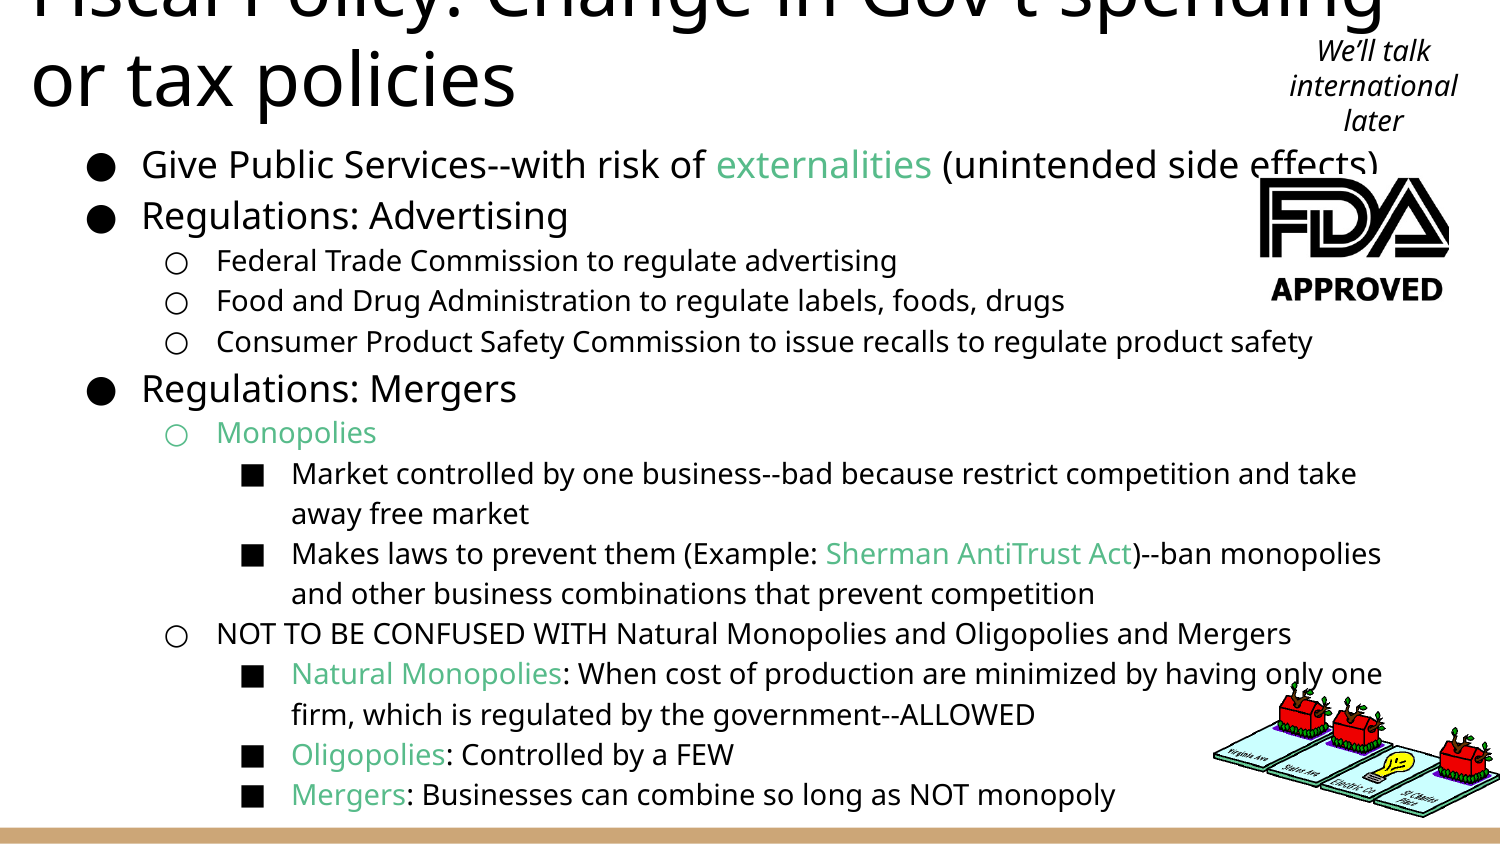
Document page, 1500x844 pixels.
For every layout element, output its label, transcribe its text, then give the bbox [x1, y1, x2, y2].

title Fiscal Policy: Change in Gov’t spending or tax policies [15, 0, 1458, 137]
list Give Public Services--with risk of externalities (unintended side effects) Regulations: Advertising Federal Trade Commission to regulate advertising Food and Drug Administration to regulate labels, foods, drugs Consumer Product Safety Commission to issue recalls to regulate product safety Regulations: Mergers Monopolies Market controlled by one business--bad because restrict competition and take away free market Makes laws to prevent them (Example: Sherman AntiTrust Act)--ban monopolies and other business combinations that prevent competition NOT TO BE CONFUSED WITH Natural Monopolies and Oligopolies and Mergers Natural Monopolies: When cost of production are minimized by having only one firm, which is regulated by the government--ALLOWED Oligopolies: Controlled by a FEW Mergers: Businesses can combine so long as NOT monopoly [51, 118, 1449, 725]
picture [1212, 680, 1500, 818]
picture [1258, 173, 1450, 311]
text_box We’ll talk international later [1263, 17, 1485, 119]
